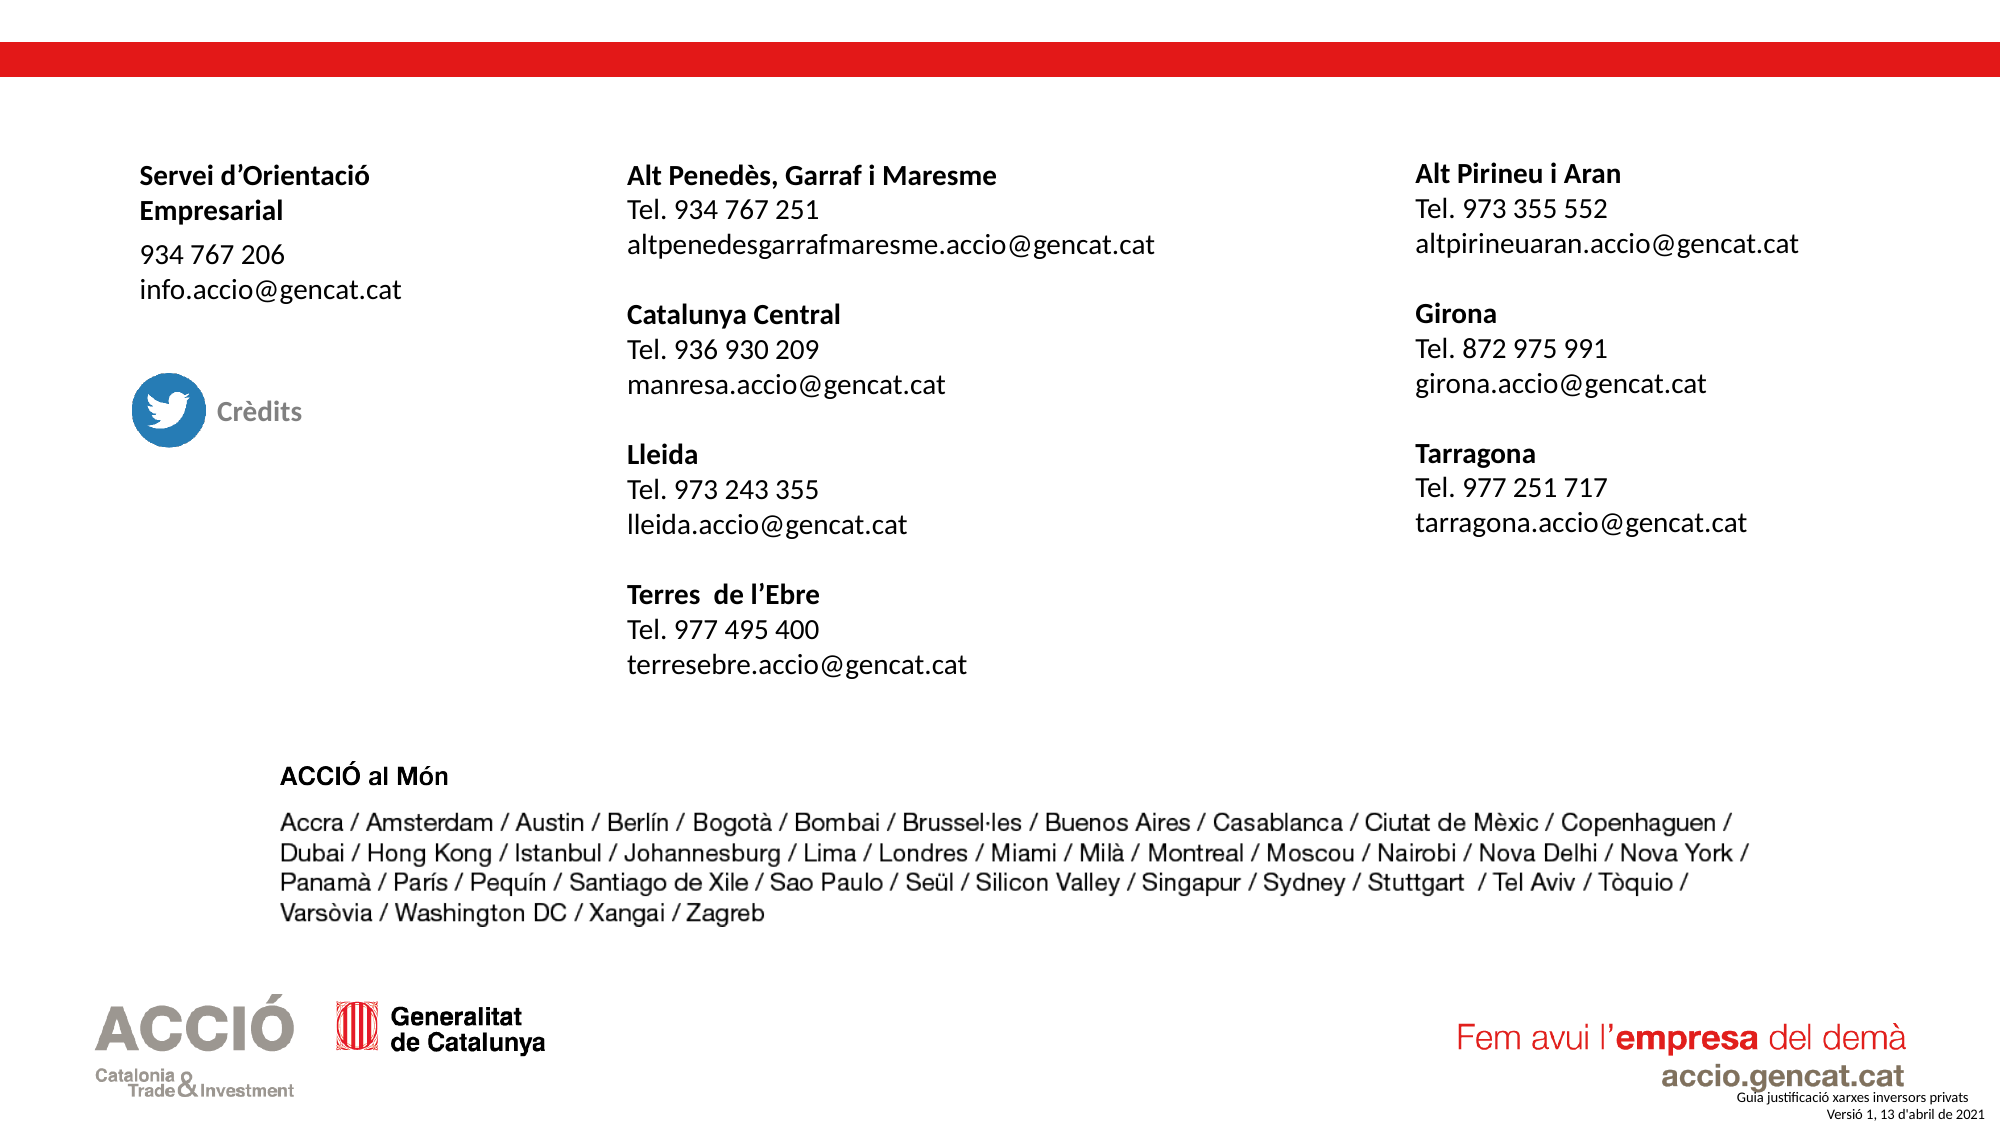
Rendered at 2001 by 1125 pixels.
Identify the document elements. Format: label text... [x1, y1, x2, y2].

footer Guia justificació xarxes inversors privats Versió 1, 13 d'abril de 2021 [1689, 1080, 2000, 1116]
picture [102, 363, 235, 457]
picture [1458, 1023, 1906, 1056]
title Crèdits [211, 384, 457, 588]
picture [279, 810, 1756, 927]
picture [94, 994, 545, 1097]
text_box Alt Pirineu i Aran Tel. 973 355 552 altpirineuaran.accio@gencat.cat Girona Tel. 872 975 991 girona.accio@gencat.cat Tarragona Tel. 977 251 717 tarragona.accio@gencat.cat [1409, 146, 1961, 617]
picture [1661, 1060, 1904, 1093]
text_box Alt Penedès, Garraf i Maresme Tel. 934 767 251 altpenedesgarrafmaresme.accio@gencat.cat Catalunya Central Tel. 936 930 209 manresa.accio@gencat.cat Lleida Tel. 973 243 355 lleida.accio@gencat.cat Terres de l’Ebre Tel. 977 495 400 terresebre.accio@gencat.cat [621, 148, 1363, 758]
picture [279, 761, 449, 791]
picture [0, 42, 2000, 77]
text_box Servei d’Orientació Empresarial 934 767 206 info.accio@gencat.cat [133, 148, 544, 453]
